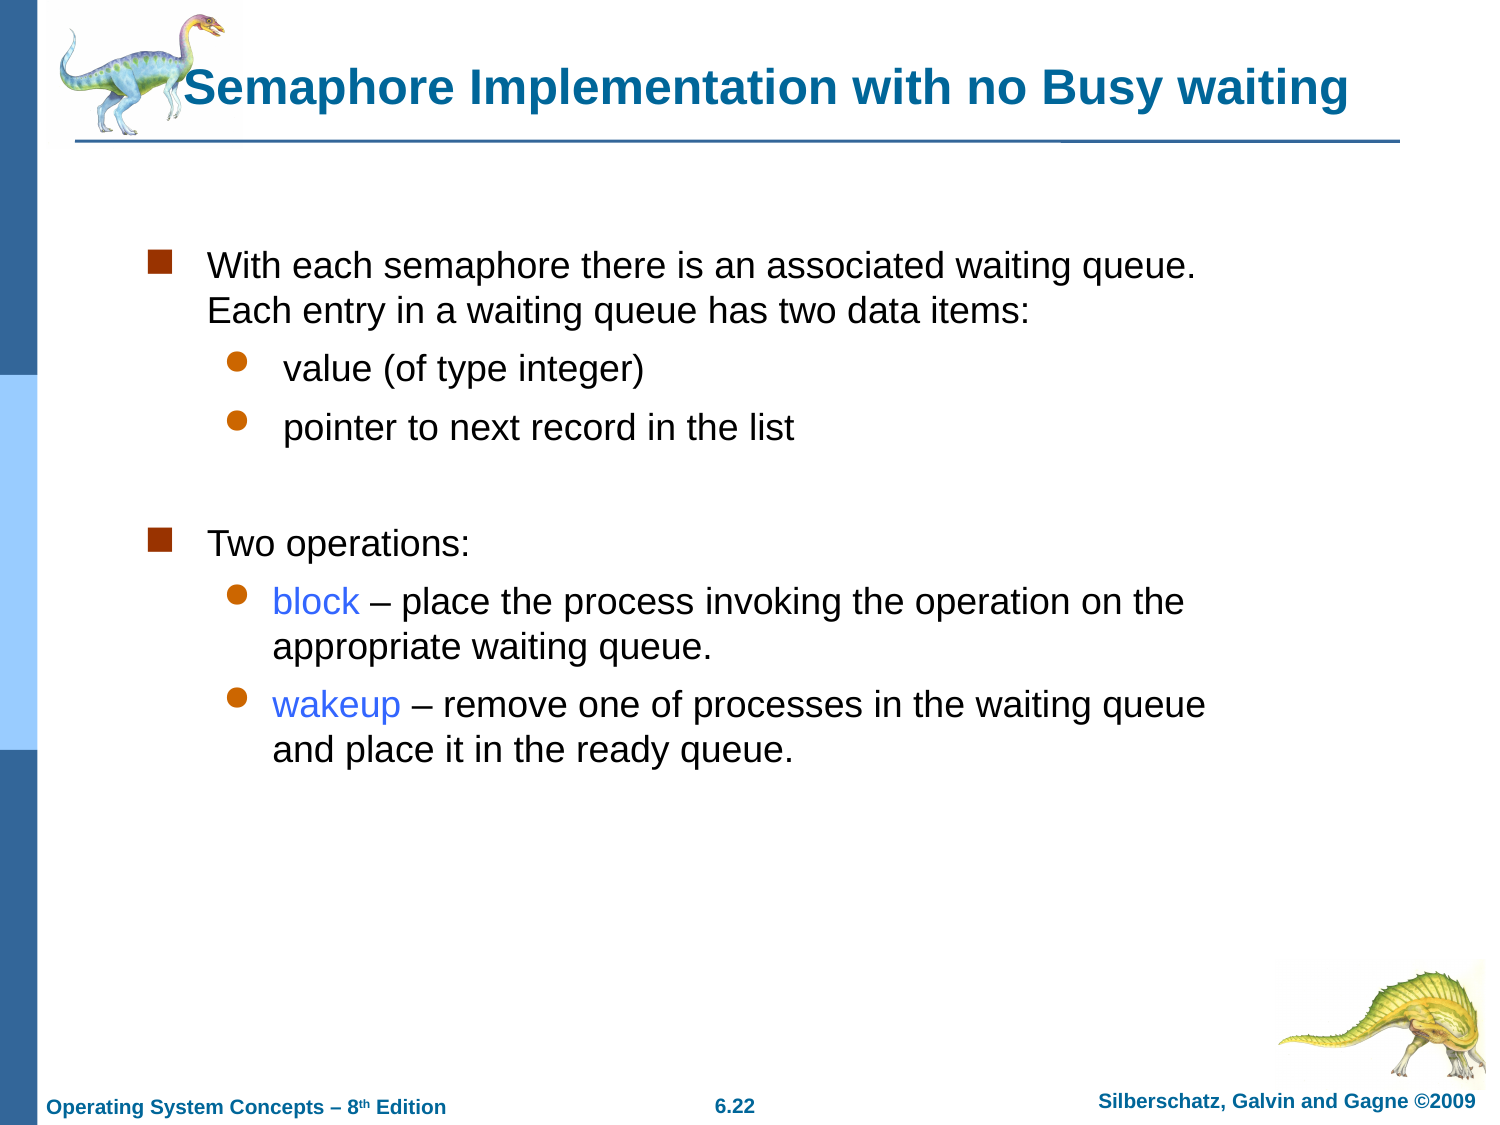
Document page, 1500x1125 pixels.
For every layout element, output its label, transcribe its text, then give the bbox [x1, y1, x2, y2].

picture [1275, 959, 1486, 1090]
list With each semaphore there is an associated waiting queue. Each entry in a waiting queue has two data items: value (of type integer) pointer to next record in the list Two operations: block – place the process invoking the operation on the appropriate waiting queue. wakeup – remove one of processes in the waiting queue and place it in the ready queue. [135, 233, 1276, 1006]
title Semaphore Implementation with no Busy waiting [112, 23, 1438, 124]
picture [46, 0, 243, 149]
